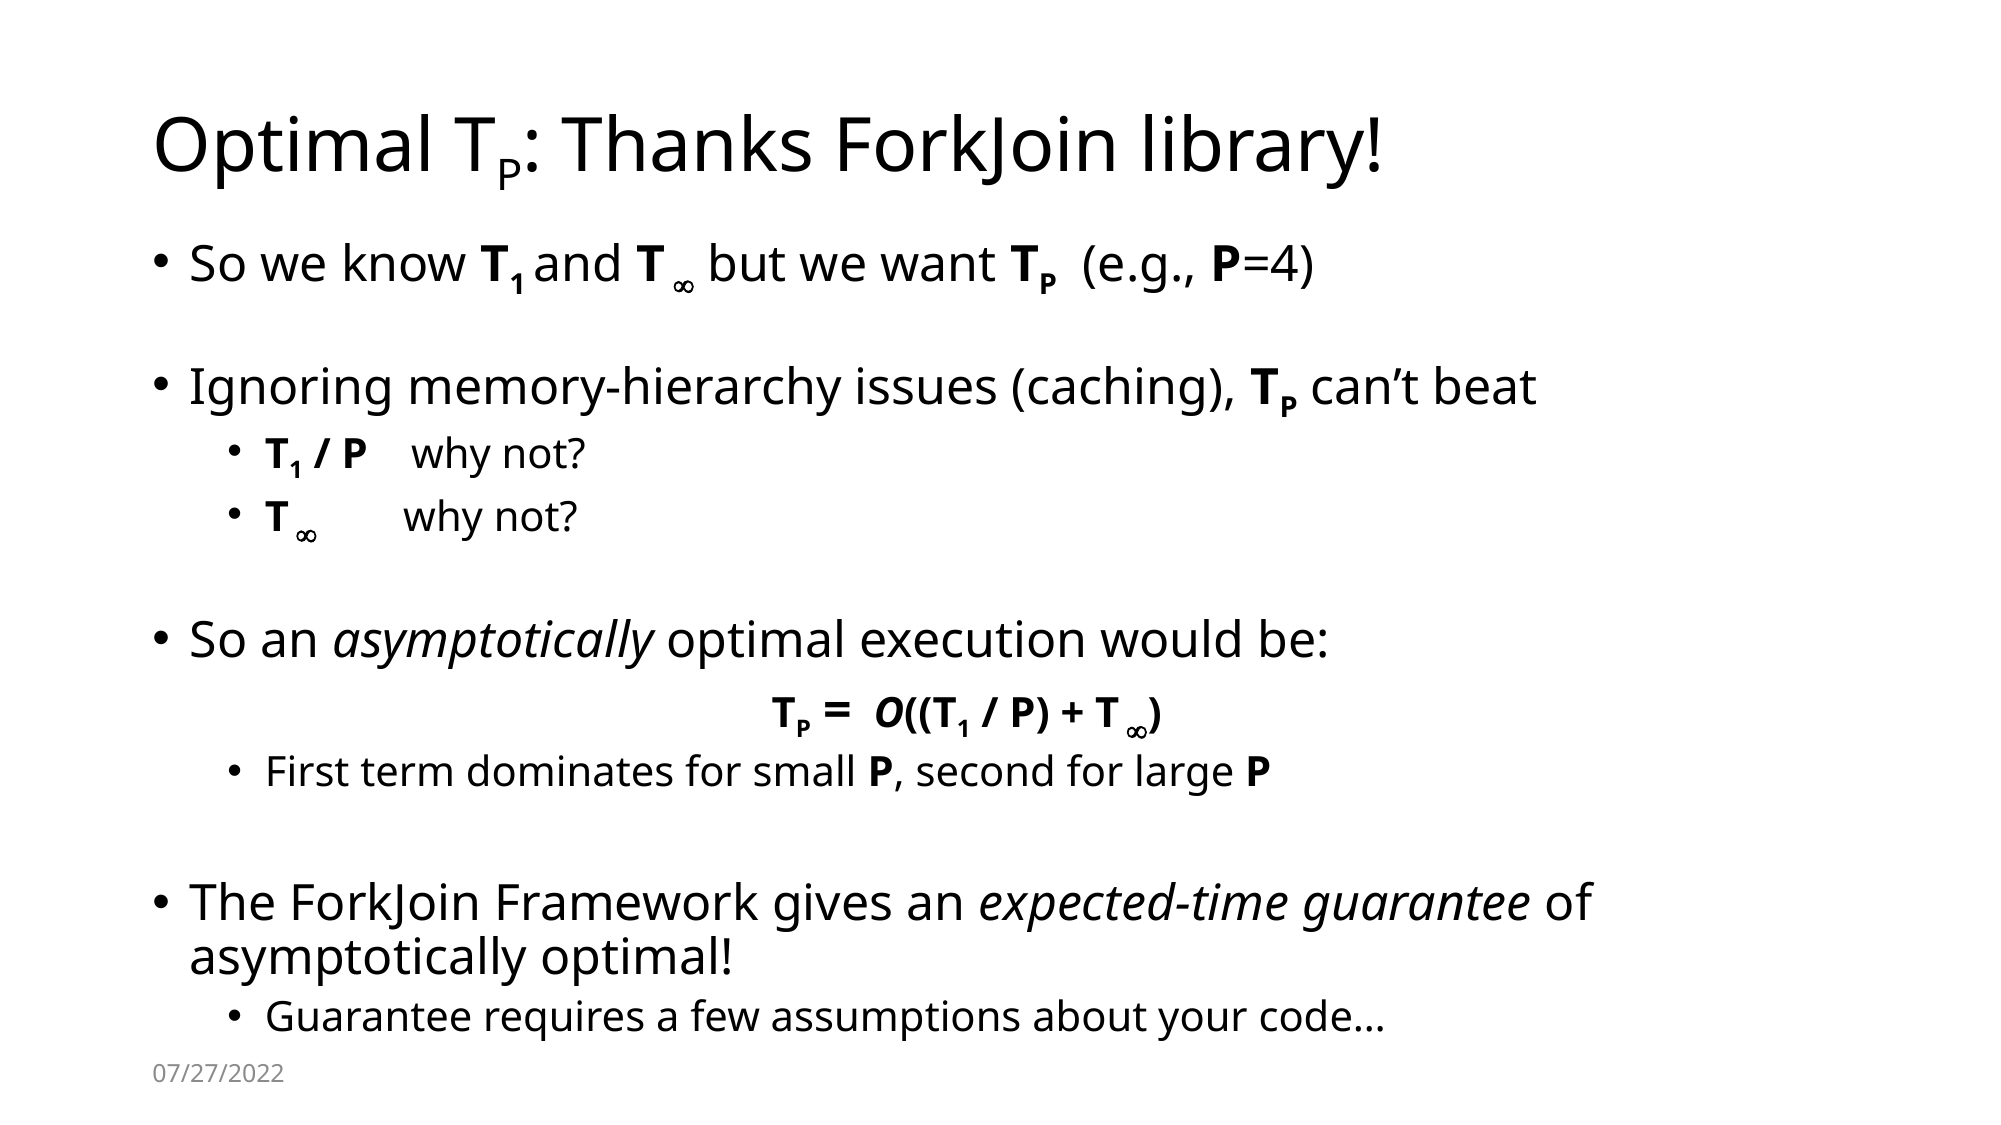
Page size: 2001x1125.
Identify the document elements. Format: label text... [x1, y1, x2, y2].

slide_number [137, 1042, 588, 1103]
title Optimal TP: Thanks ForkJoin library! [137, 50, 1638, 224]
list So we know T1 and T  but we want TP (e.g., P=4) Ignoring memory-hierarchy issues (caching), TP can’t beat T1 / P why not? T  why not? So an asymptotically optimal execution would be: TP = O((T1 / P) + T ) First term dominates for small P, second for large P The ForkJoin Framework gives an expected-time guarantee of asymptotically optimal! Guarantee requires a few assumptions about your code… [137, 224, 1796, 1063]
